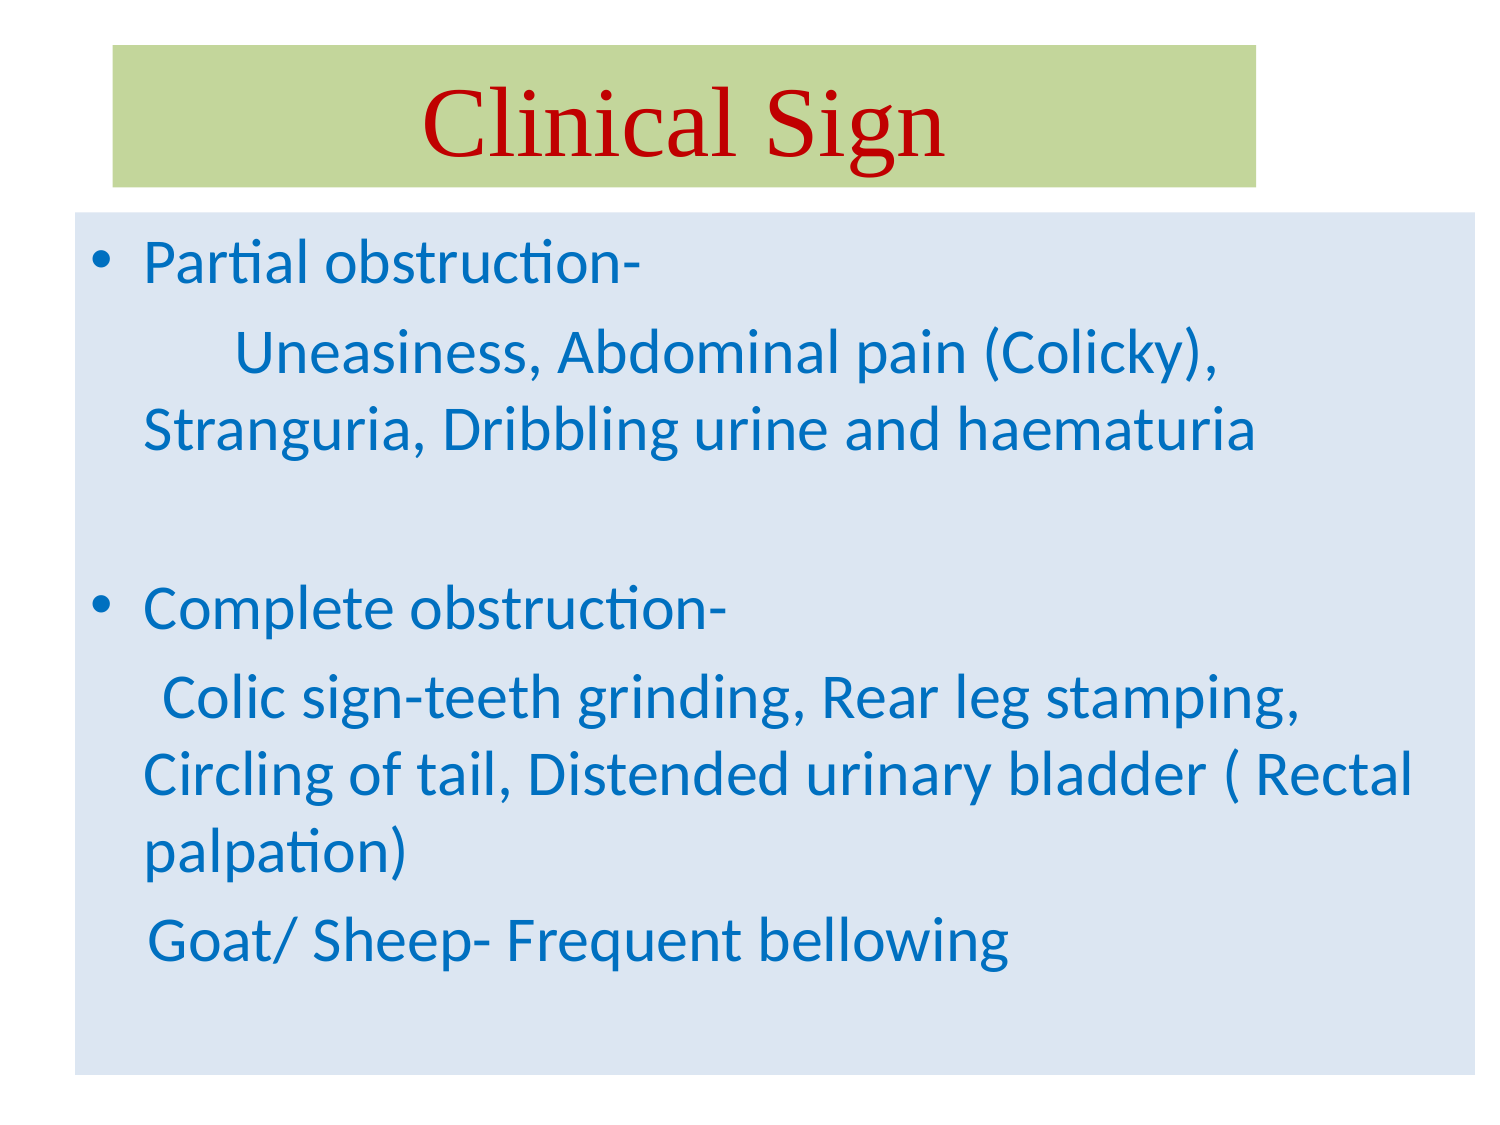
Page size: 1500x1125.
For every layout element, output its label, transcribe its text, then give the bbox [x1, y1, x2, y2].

list Partial obstruction- Uneasiness, Abdominal pain (Colicky), Stranguria, Dribbling urine and haematuria Complete obstruction- Colic sign-teeth grinding, Rear leg stamping, Circling of tail, Distended urinary bladder ( Rectal palpation) Goat/ Sheep- Frequent bellowing [75, 212, 1475, 1075]
title Clinical Sign [112, 45, 1257, 188]
